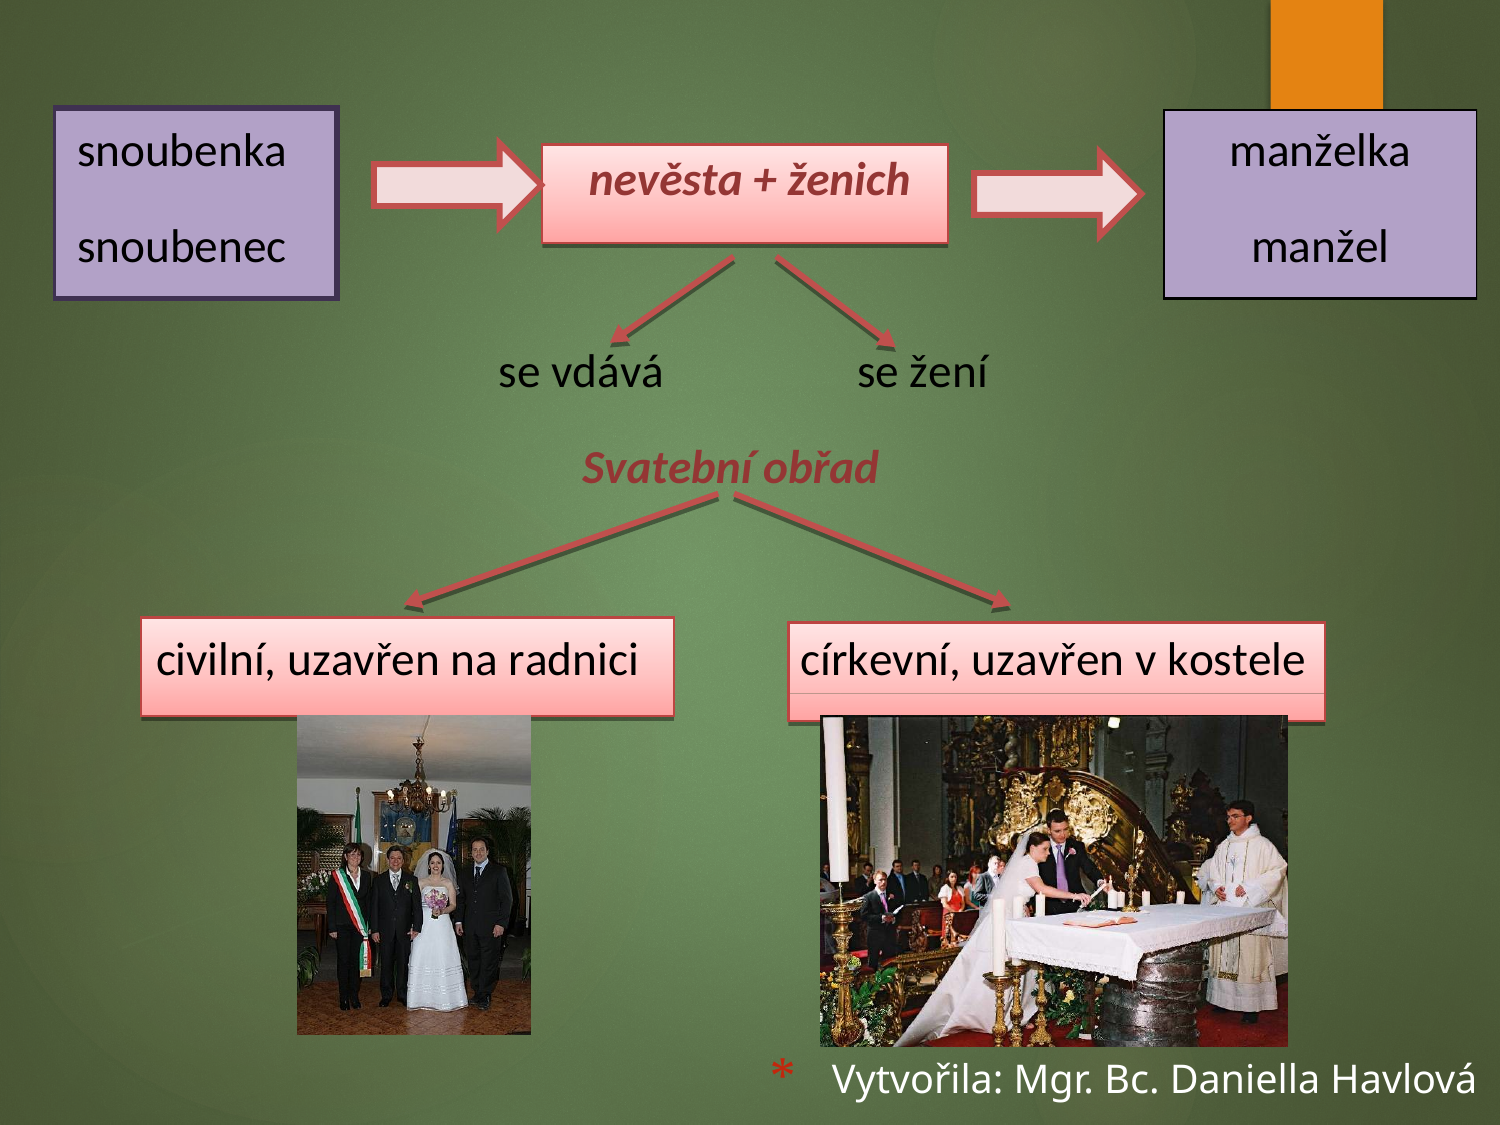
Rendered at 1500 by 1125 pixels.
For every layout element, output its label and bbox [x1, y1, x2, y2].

picture [52, 0, 1478, 1047]
